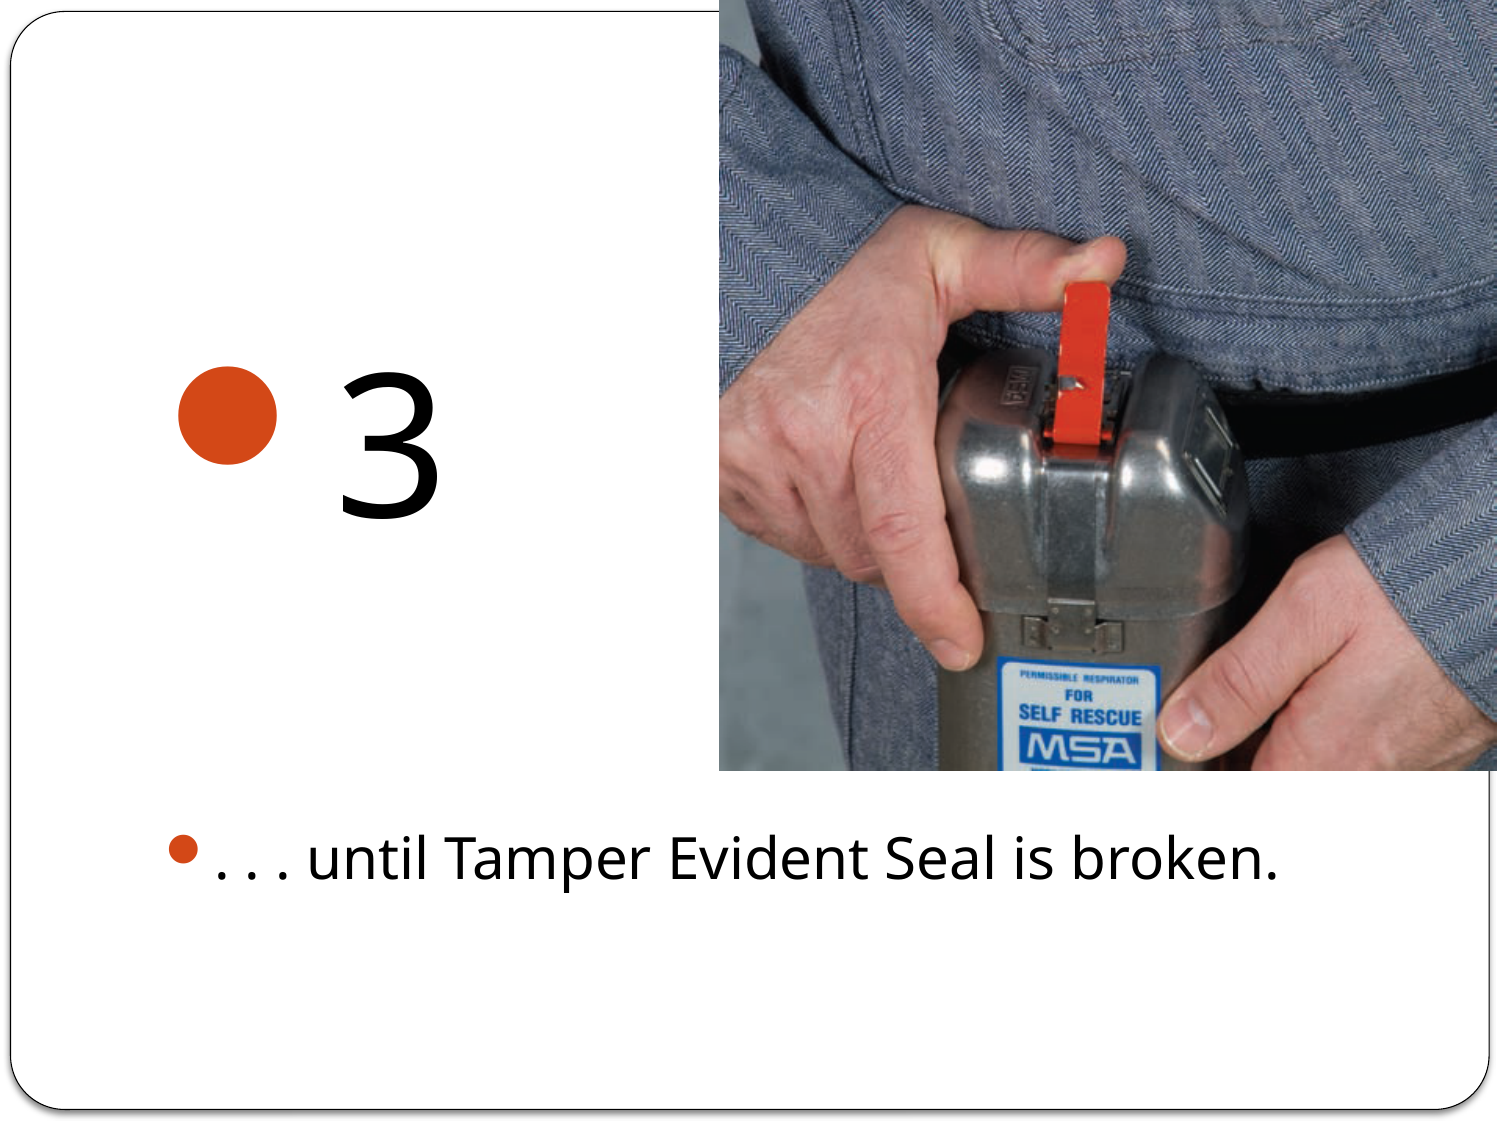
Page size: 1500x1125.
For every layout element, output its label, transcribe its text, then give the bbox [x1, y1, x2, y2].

list 3 . . . until Tamper Evident Seal is broken. [150, 237, 1425, 988]
picture [719, 0, 1497, 771]
